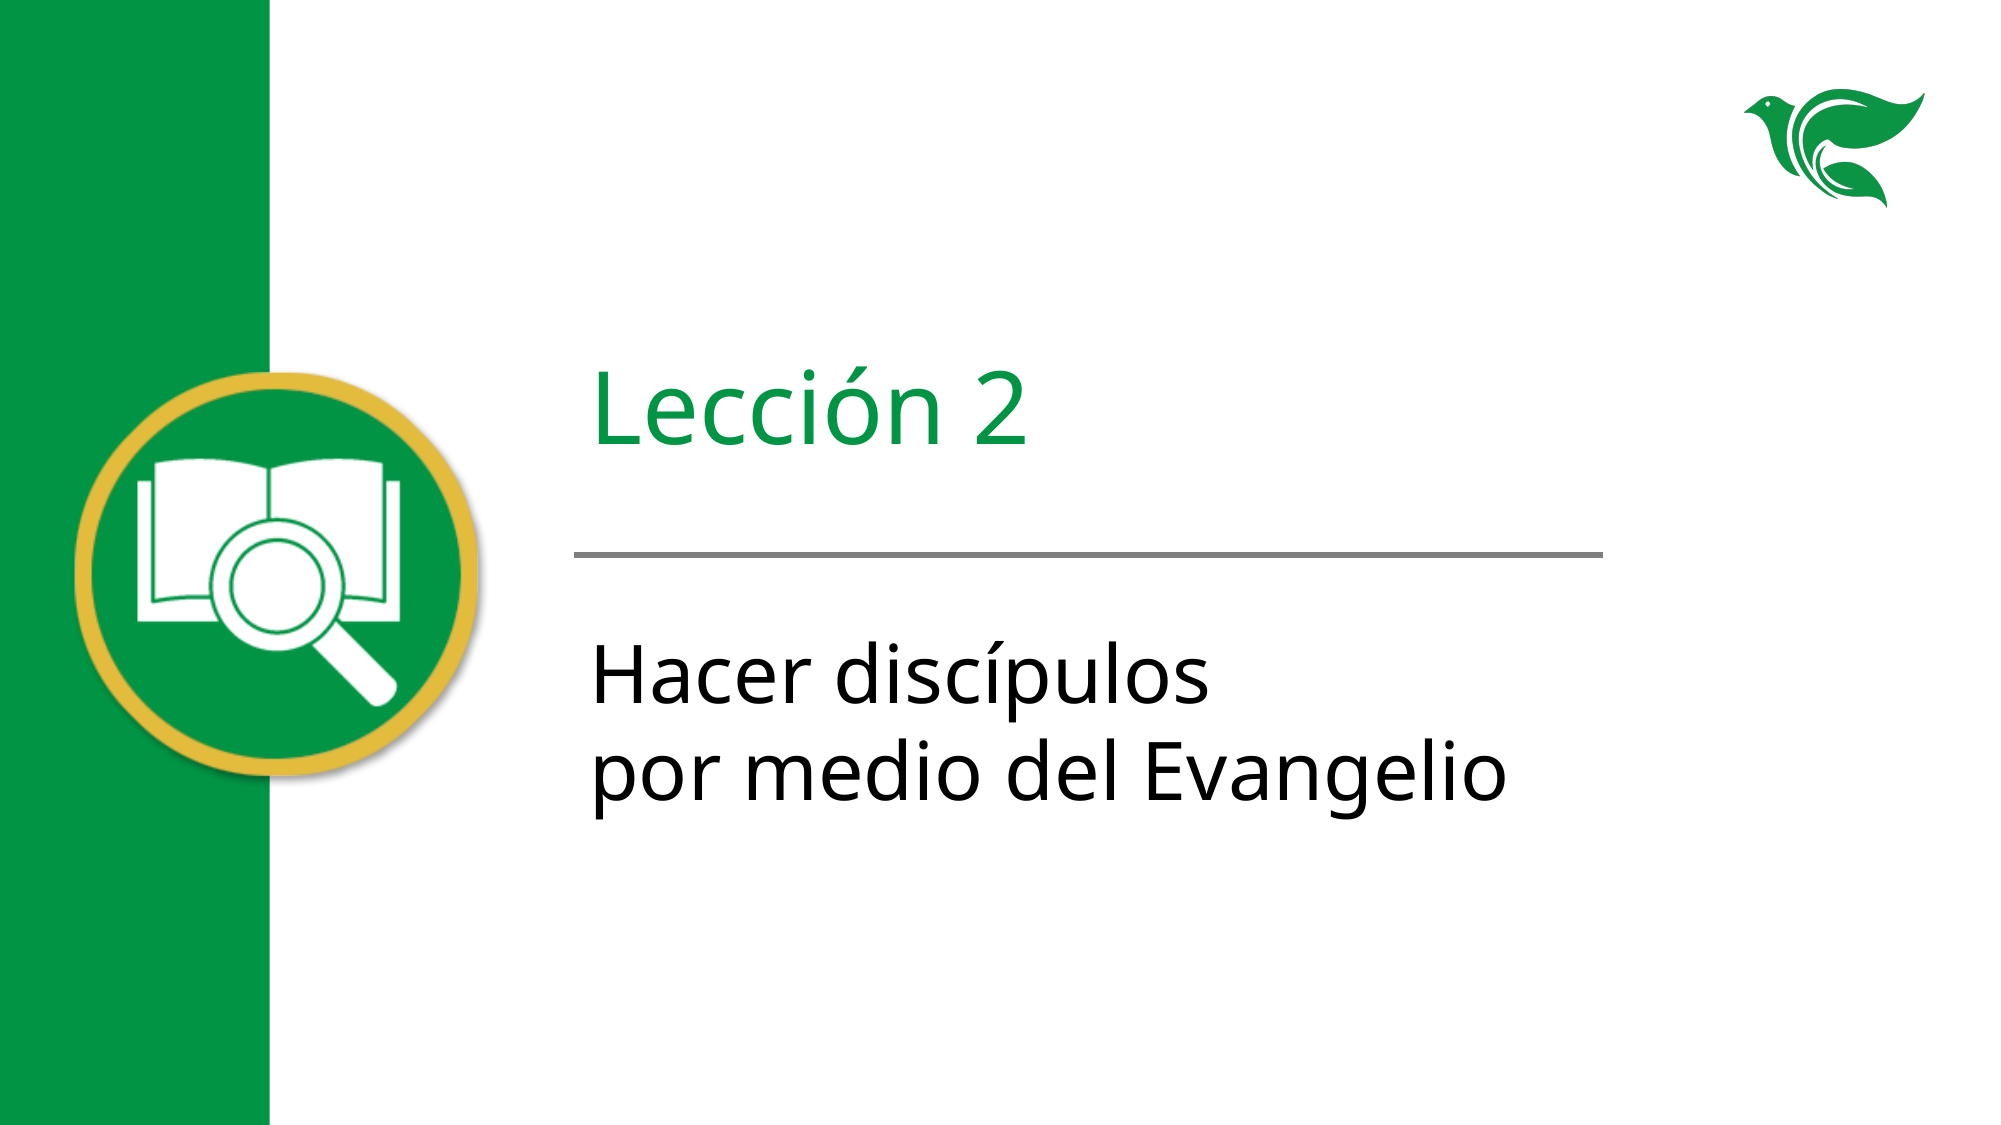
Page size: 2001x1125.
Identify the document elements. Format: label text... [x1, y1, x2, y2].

text_box Hacer discípulos por medio del Evangelio [574, 614, 1794, 825]
text_box [0, 0, 270, 1125]
picture [20, 298, 535, 827]
text_box Lección 2 [574, 335, 1398, 473]
picture [1722, 47, 1953, 240]
